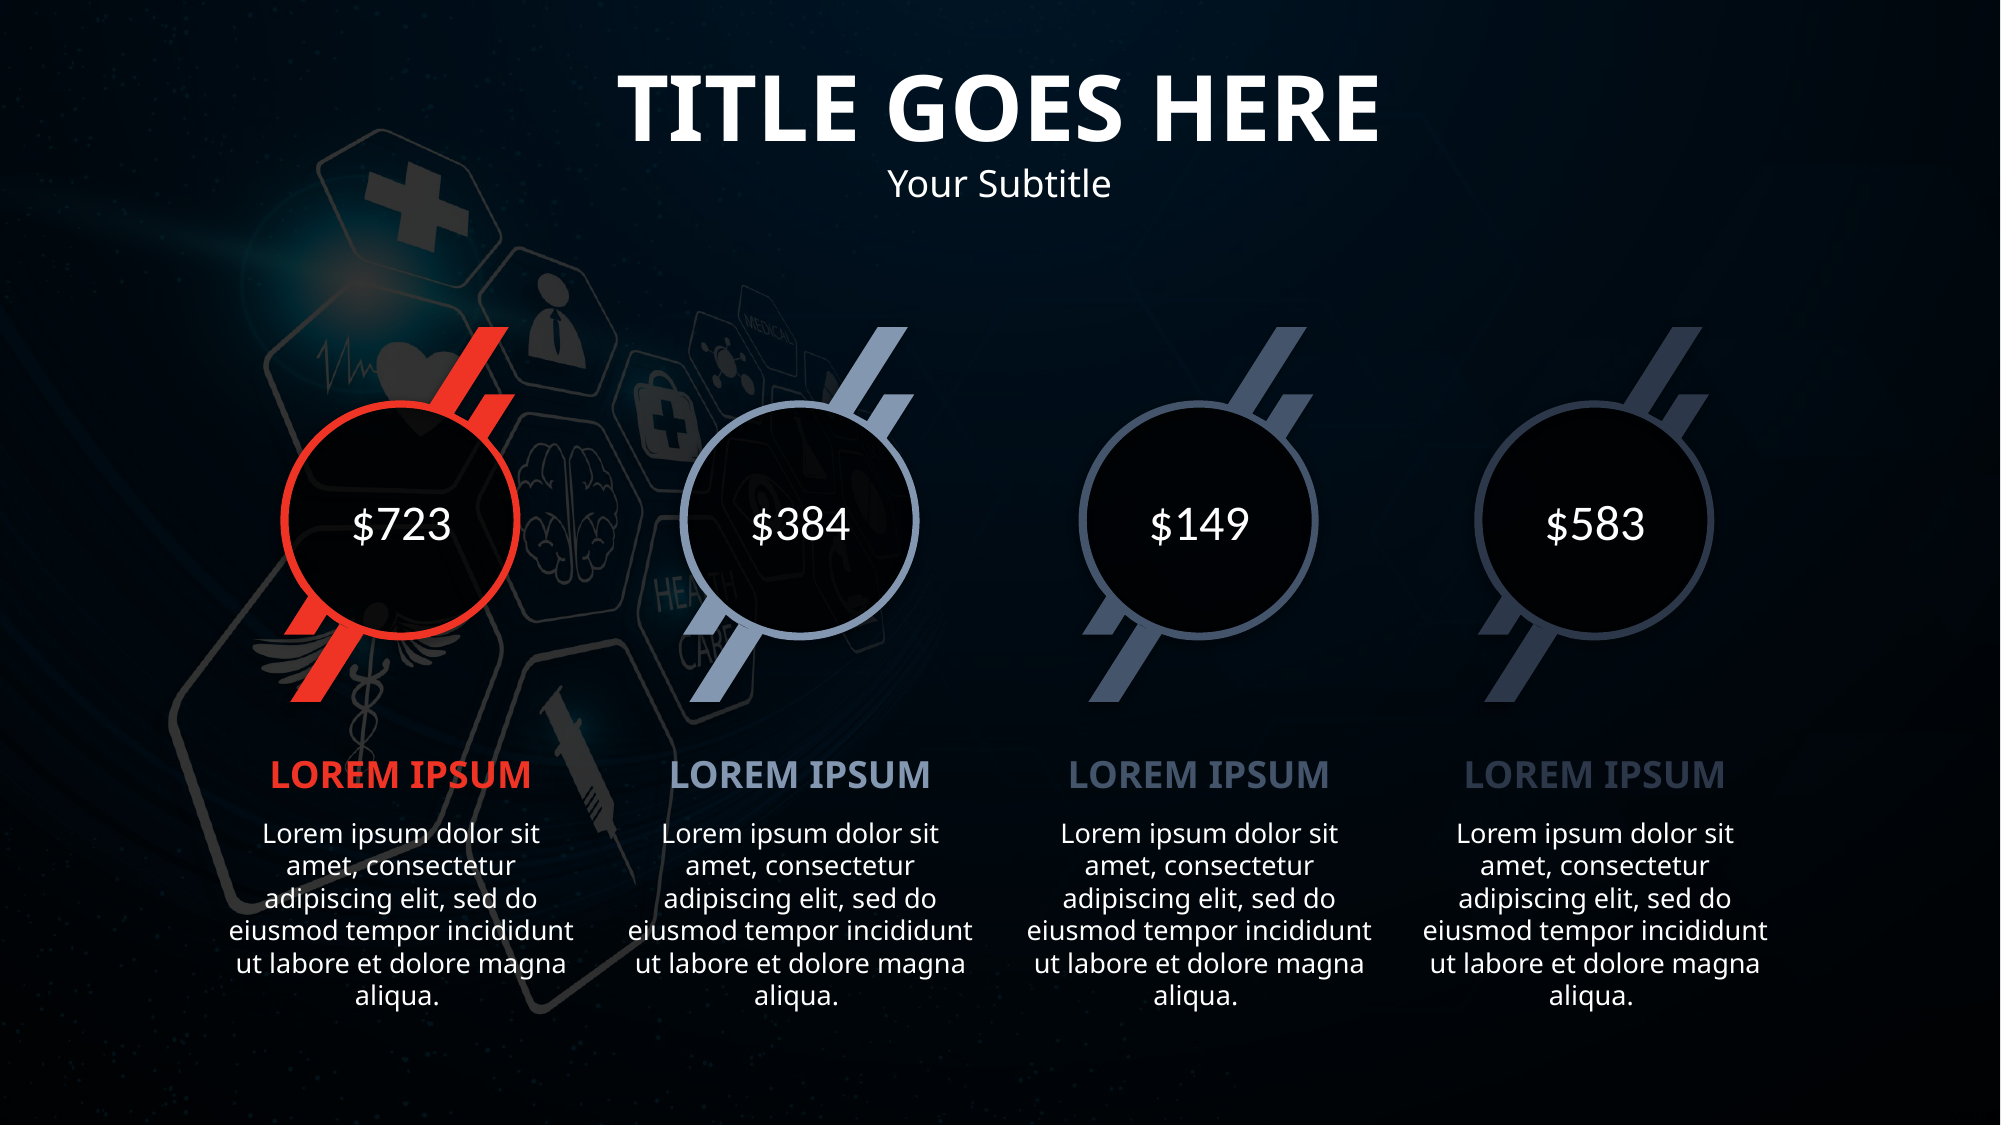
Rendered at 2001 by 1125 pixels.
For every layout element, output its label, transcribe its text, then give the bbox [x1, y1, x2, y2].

text_box [279, 326, 522, 704]
text_box $723 [293, 419, 506, 631]
text_box [678, 326, 921, 704]
picture [0, 0, 2001, 1125]
text_box LOREM IPSUM Lorem ipsum dolor sit amet, consectetur adipiscing elit, sed do eiusmod tempor incididunt ut labore et dolore magna aliqua. [217, 746, 585, 1017]
text_box [1077, 326, 1320, 704]
text_box $384 [694, 419, 907, 631]
text_box [1473, 326, 1716, 704]
text_box $583 [1487, 419, 1700, 631]
text_box LOREM IPSUM Lorem ipsum dolor sit amet, consectetur adipiscing elit, sed do eiusmod tempor incididunt ut labore et dolore magna aliqua. [1411, 746, 1779, 1017]
text_box LOREM IPSUM Lorem ipsum dolor sit amet, consectetur adipiscing elit, sed do eiusmod tempor incididunt ut labore et dolore magna aliqua. [1015, 746, 1383, 1017]
text_box TITLE GOES HERE Your Subtitle [548, 42, 1452, 212]
text_box $149 [1092, 419, 1304, 631]
text_box LOREM IPSUM Lorem ipsum dolor sit amet, consectetur adipiscing elit, sed do eiusmod tempor incididunt ut labore et dolore magna aliqua. [616, 746, 984, 1017]
